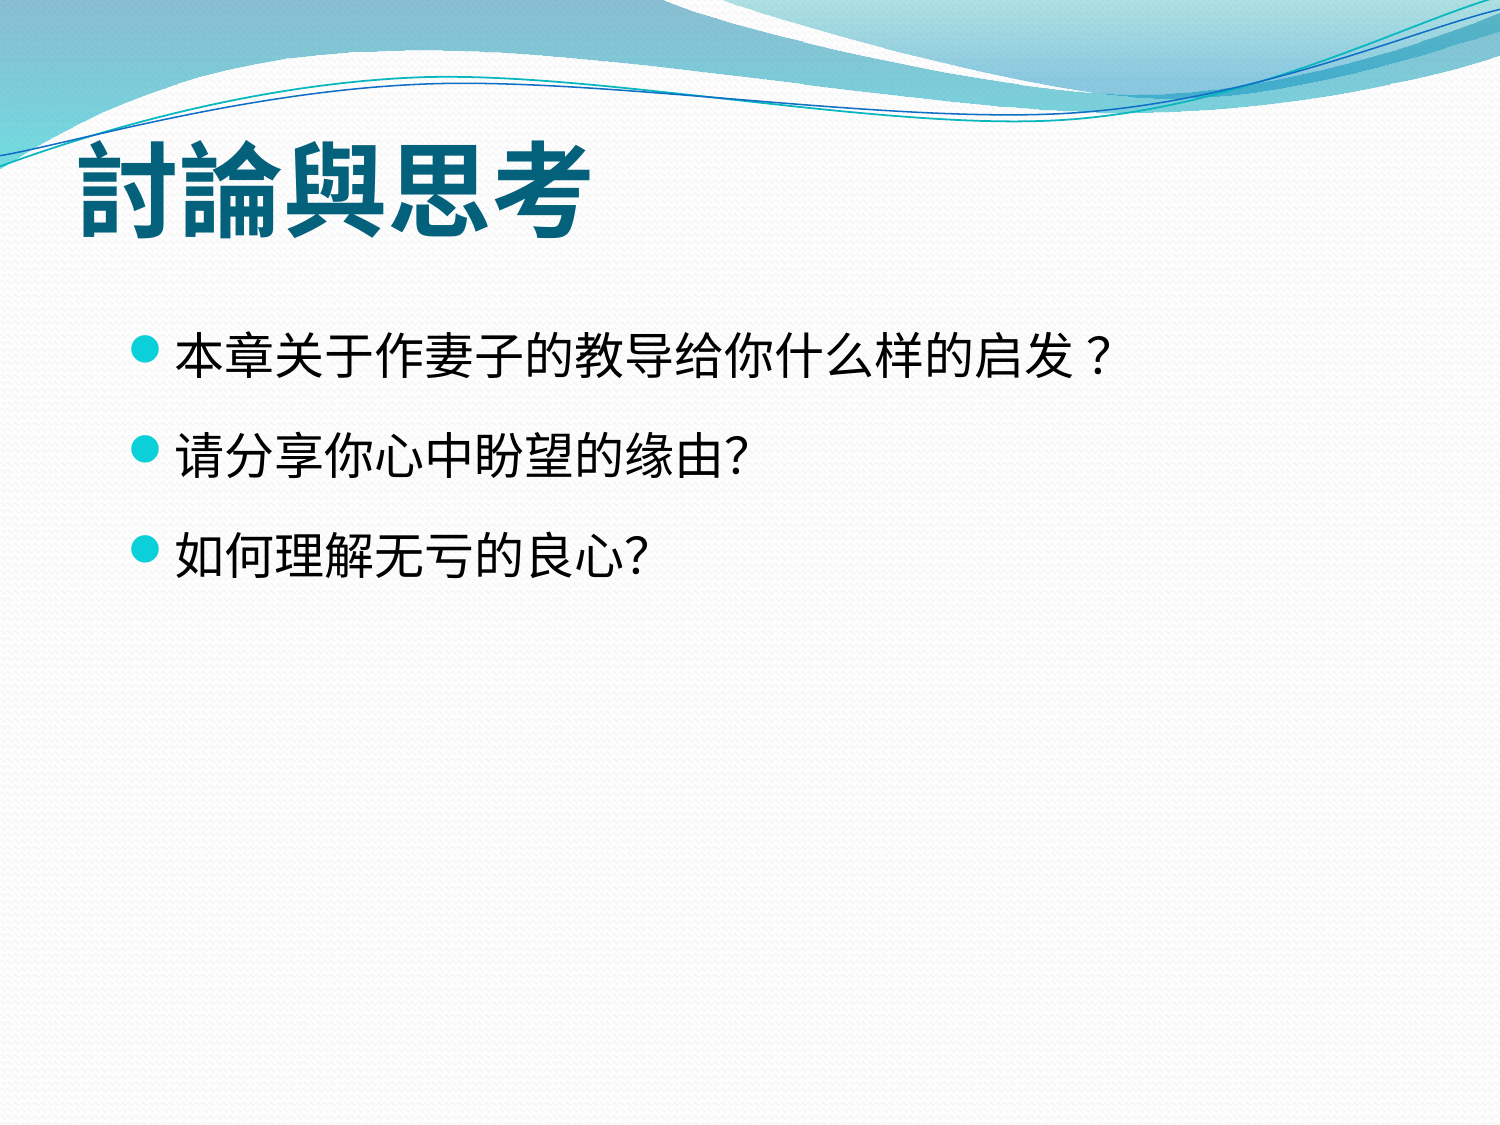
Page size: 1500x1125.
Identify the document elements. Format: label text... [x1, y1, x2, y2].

list 本章关于作妻子的教导给你什么样的启发 ？ 请分享你心中盼望的缘由？ 如何理解无亏的良心？ [112, 287, 1400, 1058]
title 討論與思考 [75, 62, 1425, 250]
